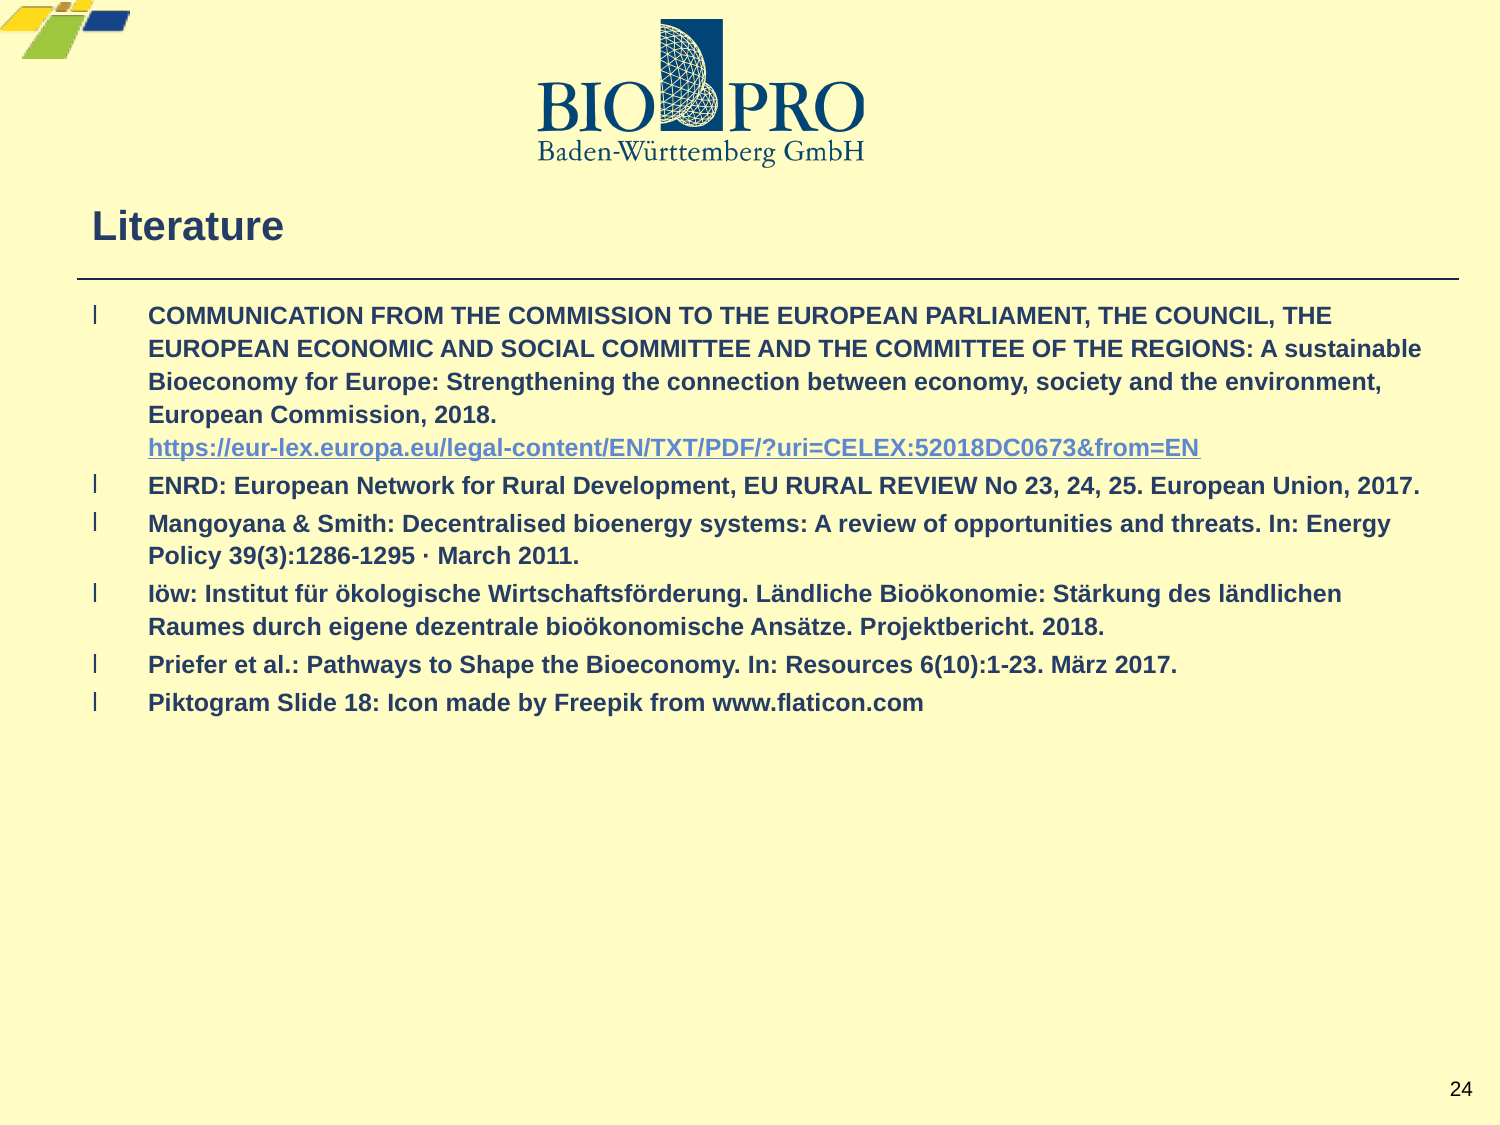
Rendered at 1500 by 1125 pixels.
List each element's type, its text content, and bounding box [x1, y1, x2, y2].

slide_number 24 [1458, 1070, 1488, 1108]
list COMMUNICATION FROM THE COMMISSION TO THE EUROPEAN PARLIAMENT, THE COUNCIL, THE EUROPEAN ECONOMIC AND SOCIAL COMMITTEE AND THE COMMITTEE OF THE REGIONS: A sustainable Bioeconomy for Europe: Strengthening the connection between economy, society and the environment, European Commission, 2018. https://eur-lex.europa.eu/legal-content/EN/TXT/PDF/?uri=CELEX:52018DC0673&from=EN ENRD: European Network for Rural Development, EU RURAL REVIEW No 23, 24, 25. European Union, 2017. Mangoyana & Smith: Decentralised bioenergy systems: A review of opportunities and threats. In: Energy Policy 39(3):1286-1295 · March 2011. Iöw: Institut für ökologische Wirtschaftsförderung. Ländliche Bioökonomie: Stärkung des ländlichen Raumes durch eigene dezentrale bioökonomische Ansätze. Projektbericht. 2018. Priefer et al.: Pathways to Shape the Bioeconomy. In: Resources 6(10):1-23. März 2017. Piktogram Slide 18: Icon made by Freepik from www.flaticon.com [76, 289, 1458, 1108]
picture [0, 0, 130, 59]
title Literature [76, 172, 1459, 275]
